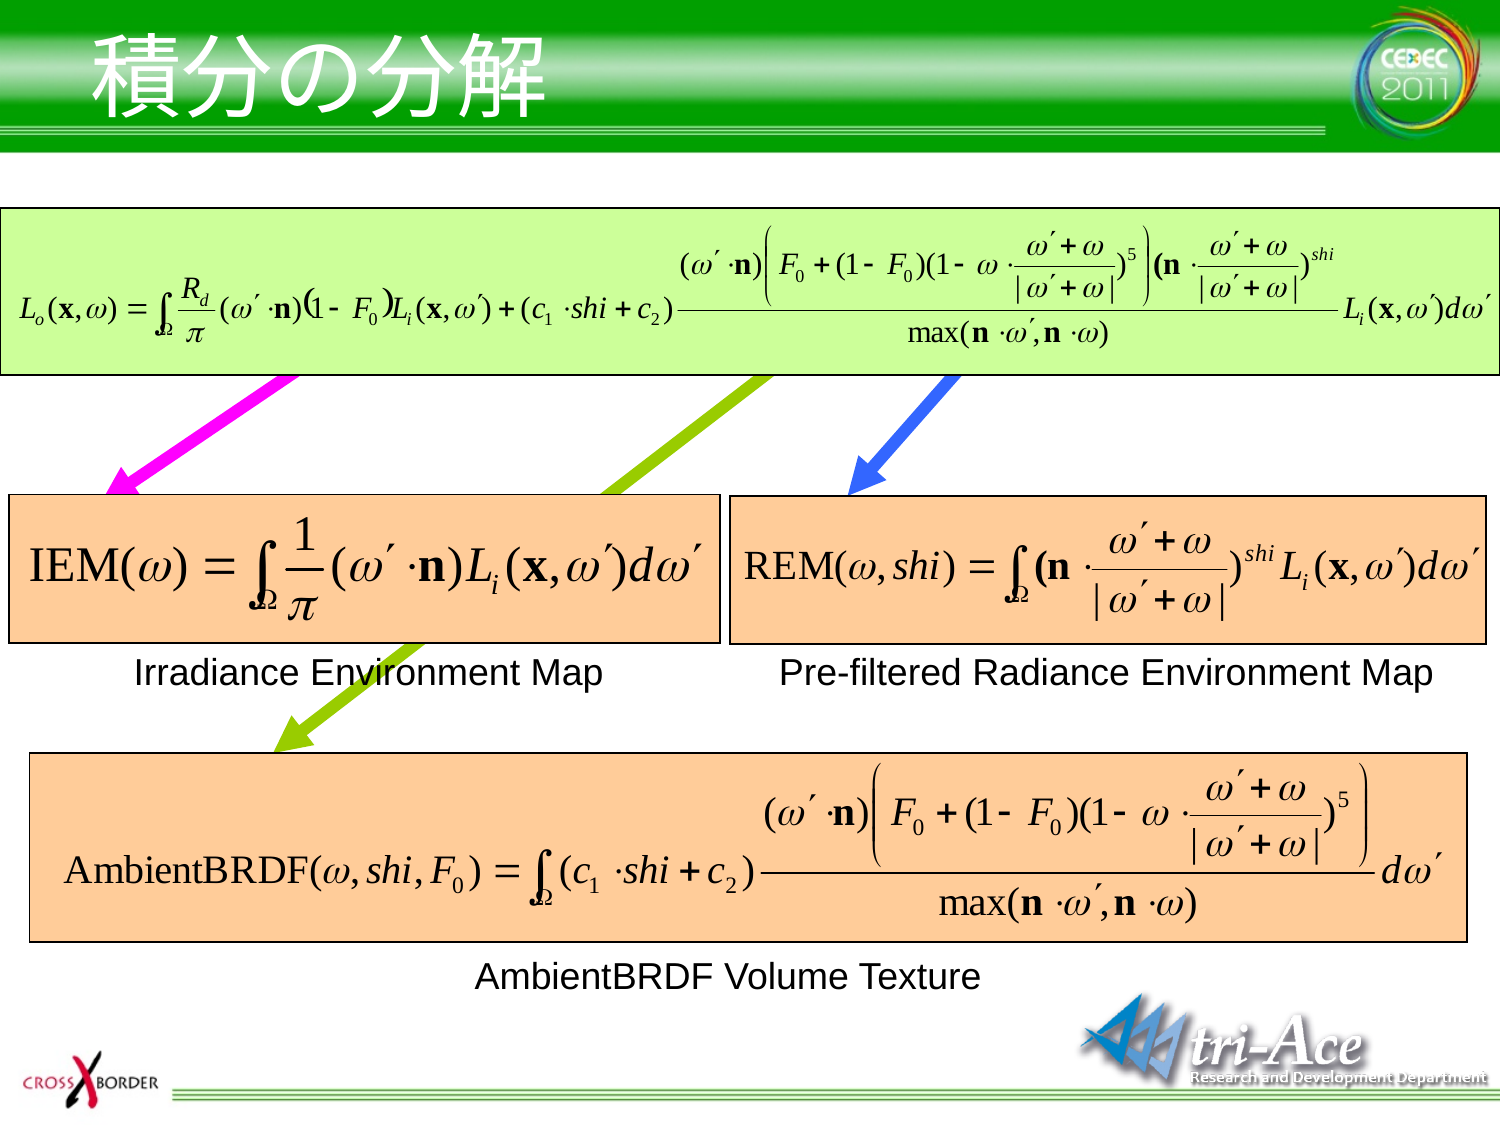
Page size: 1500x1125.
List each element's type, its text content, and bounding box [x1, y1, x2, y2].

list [56, 754, 1446, 931]
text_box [13, 219, 1495, 355]
text_box Irradiance Environment Map [118, 641, 660, 701]
text_box [29, 753, 1468, 943]
text_box [847, 375, 955, 495]
title 積分の分解 [74, 7, 1426, 140]
picture [0, 0, 1500, 155]
text_box [8, 494, 720, 644]
text_box [0, 208, 1500, 375]
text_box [737, 514, 1487, 629]
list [20, 502, 711, 632]
text_box [273, 701, 342, 753]
text_box Pre-filtered Radiance Environment Map [764, 640, 1459, 701]
text_box AmbientBRDF Volume Texture [459, 944, 1042, 1005]
text_box [730, 495, 1486, 645]
picture [0, 987, 1500, 1125]
